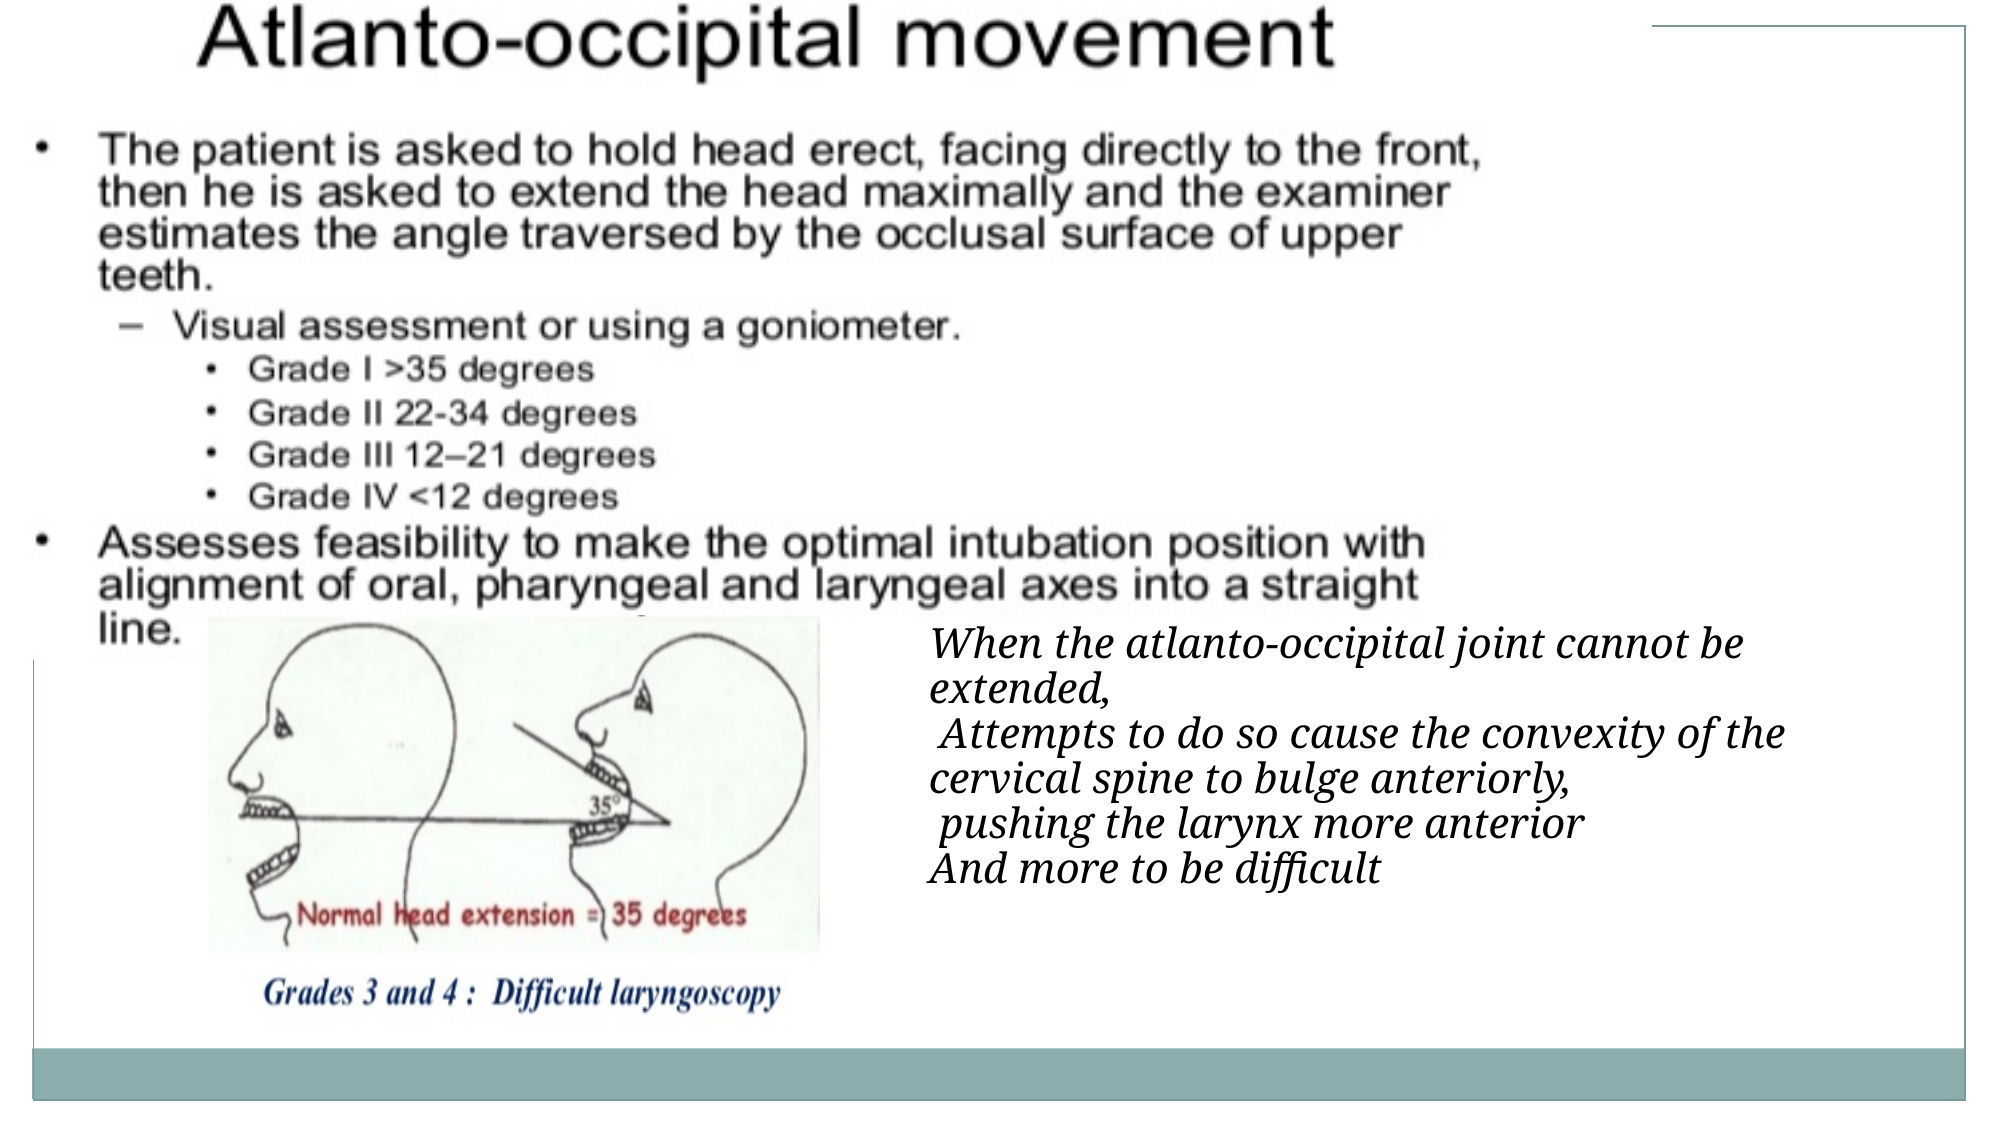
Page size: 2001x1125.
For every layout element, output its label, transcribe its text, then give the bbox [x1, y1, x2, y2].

picture [13, 0, 1653, 1029]
text_box When the atlanto-occipital joint cannot be extended, Attempts to do so cause the convexity of the cervical spine to bulge anteriorly, pushing the larynx more anterior And more to be difficult [913, 615, 1811, 1084]
